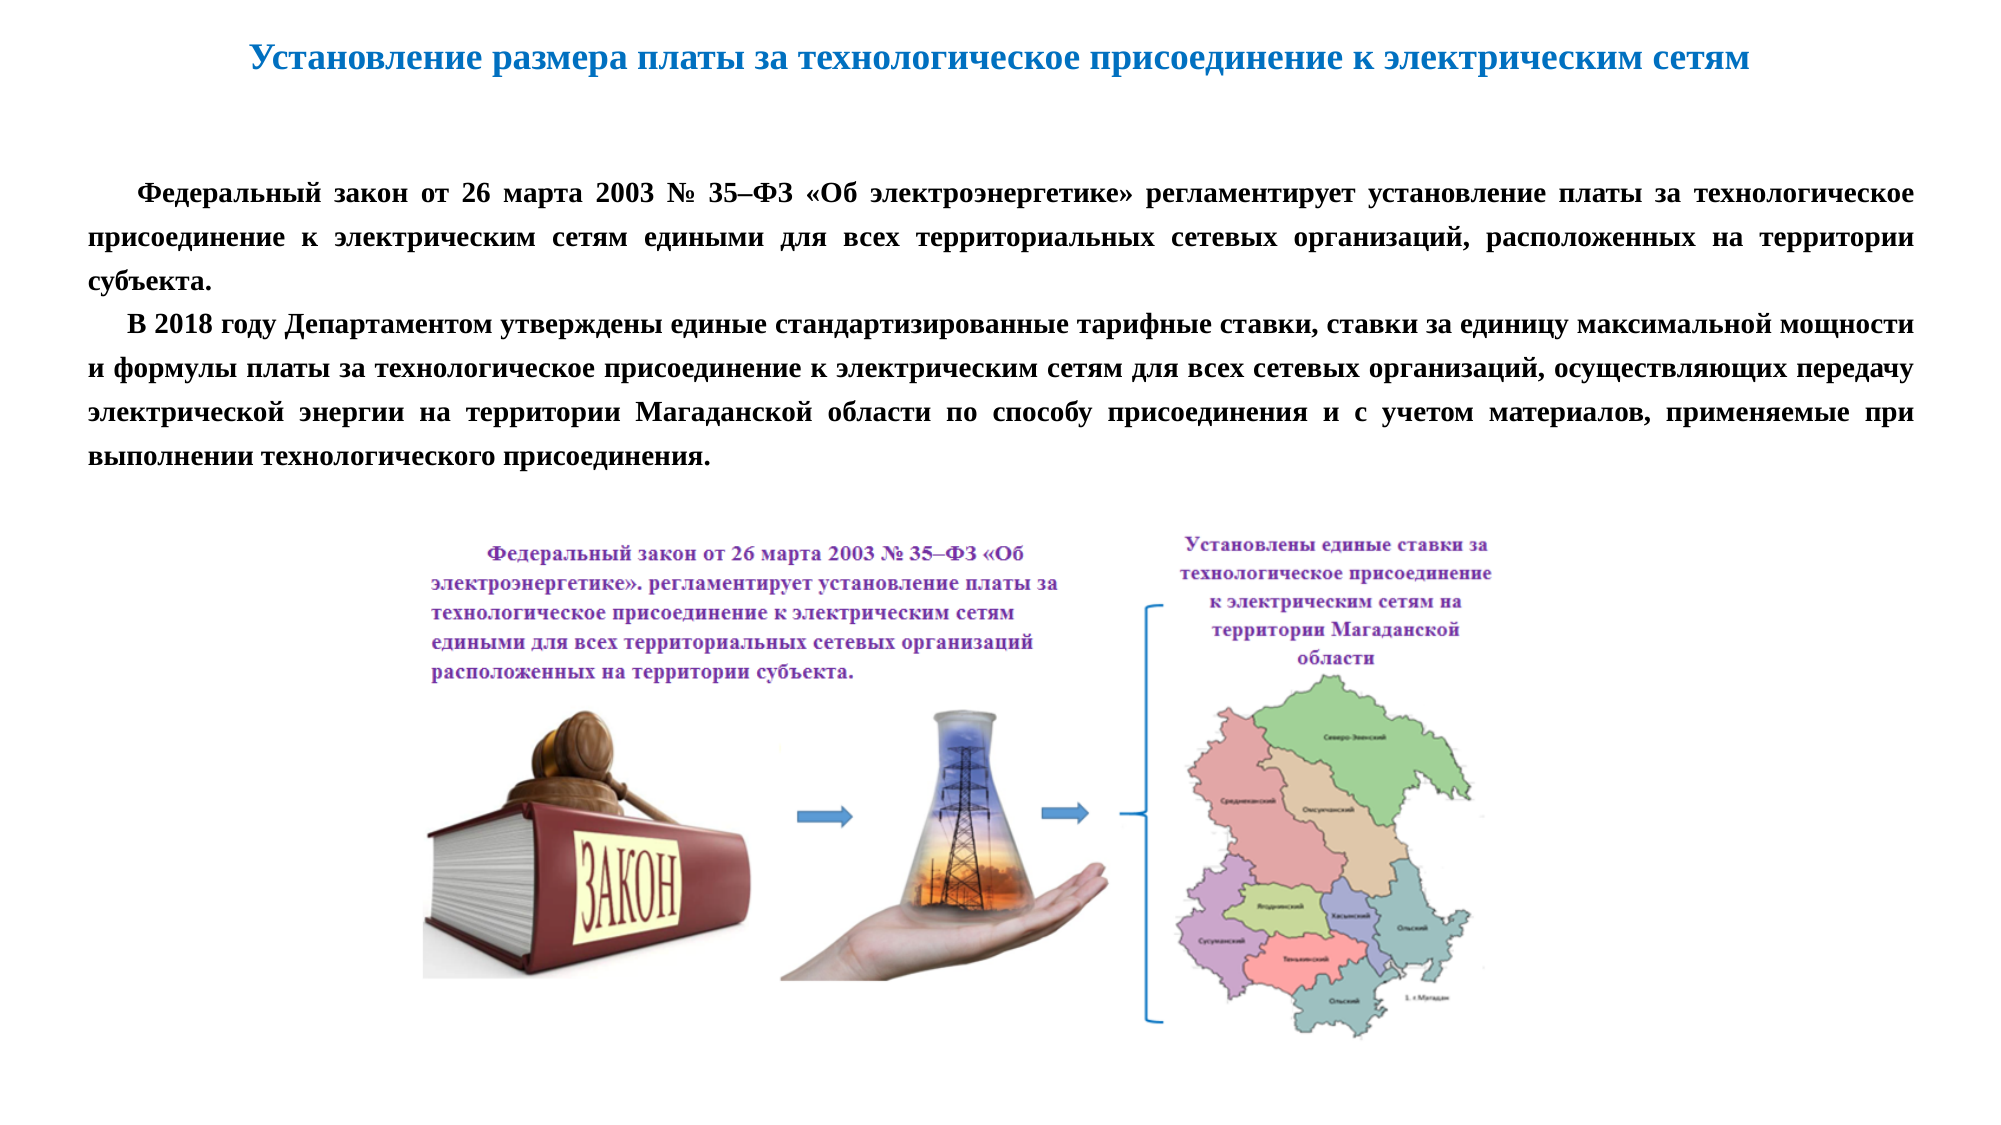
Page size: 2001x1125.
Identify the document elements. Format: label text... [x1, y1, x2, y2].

list Федеральный закон от 26 марта 2003 № 35–ФЗ «Об электроэнергетике» регламентирует установление платы за технологическое присоединение к электрическим сетям едиными для всех территориальных сетевых организаций, расположенных на территории субъекта. В 2018 году Департаментом утверждены единые стандартизированные тарифные ставки, ставки за единицу максимальной мощности и формулы платы за технологическое присоединение к электрическим сетям для всех сетевых организаций, осуществляющих передачу электрической энергии на территории Магаданской области по способу присоединения и с учетом материалов, применяемые при выполнении технологического присоединения. [72, 157, 1931, 1015]
title Установление размера платы за технологическое присоединение к электрическим сетям [137, 30, 1863, 84]
picture [397, 512, 1513, 1059]
